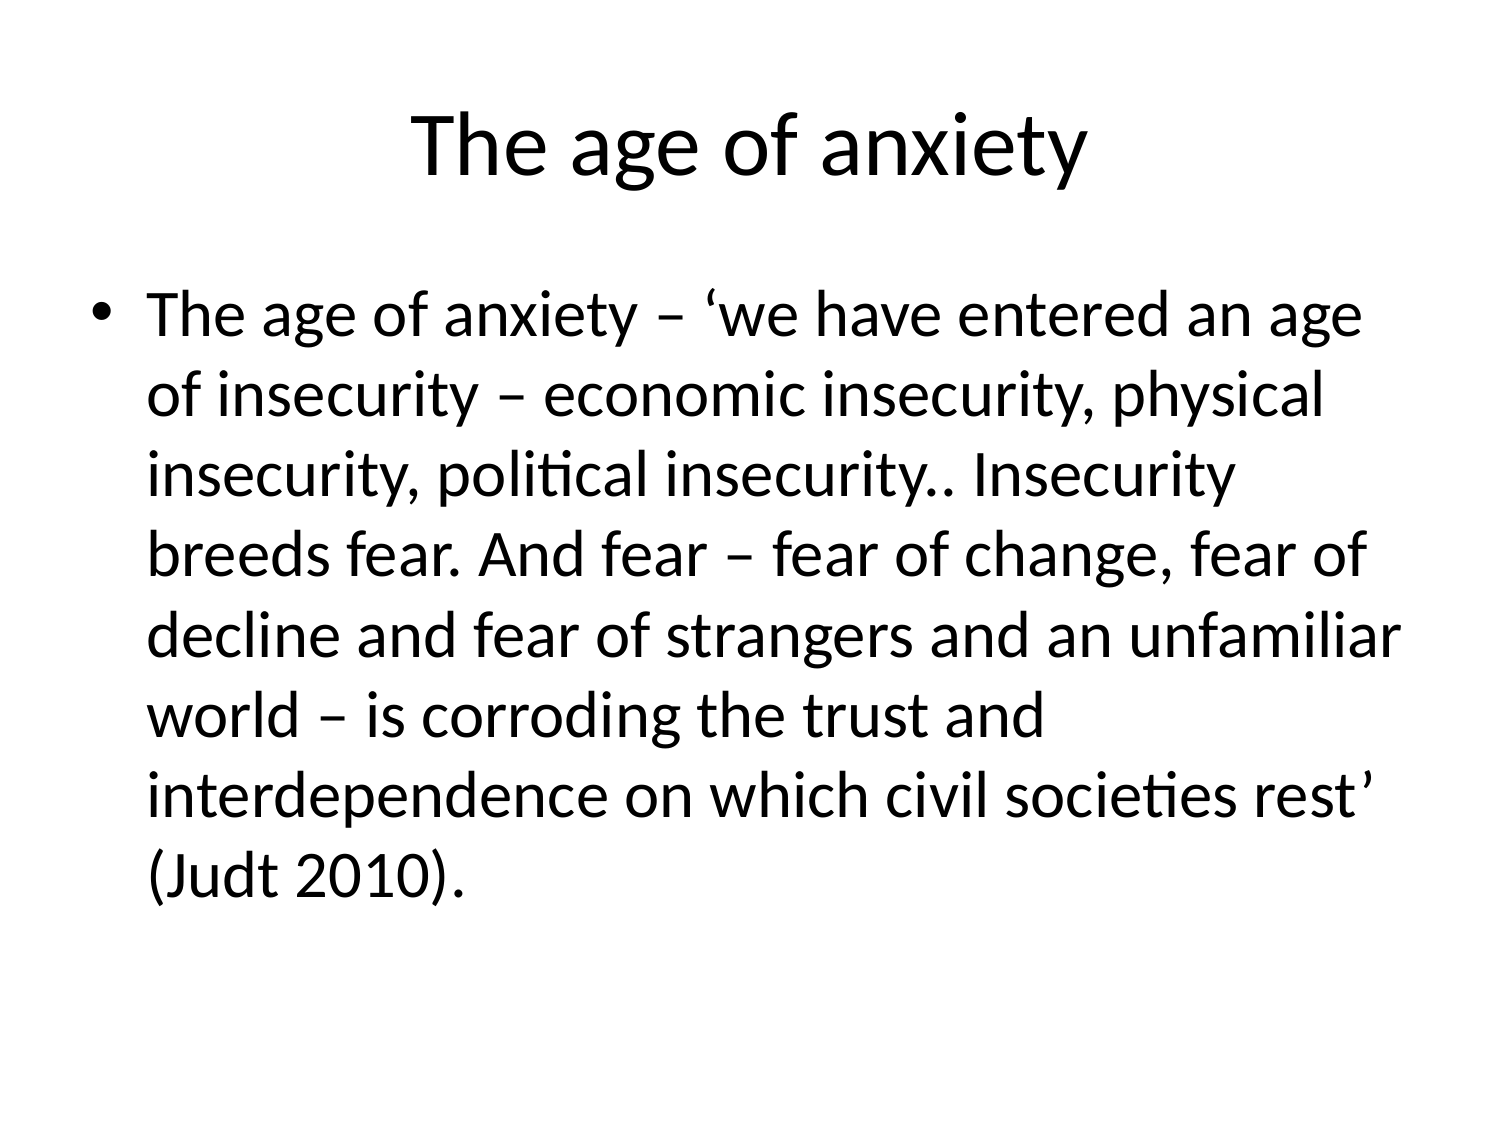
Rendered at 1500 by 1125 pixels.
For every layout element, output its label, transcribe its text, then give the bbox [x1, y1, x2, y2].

list The age of anxiety – ‘we have entered an age of insecurity – economic insecurity, physical insecurity, political insecurity.. Insecurity breeds fear. And fear – fear of change, fear of decline and fear of strangers and an unfamiliar world – is corroding the trust and interdependence on which civil societies rest’ (Judt 2010). [75, 262, 1425, 1005]
title The age of anxiety [75, 45, 1425, 233]
